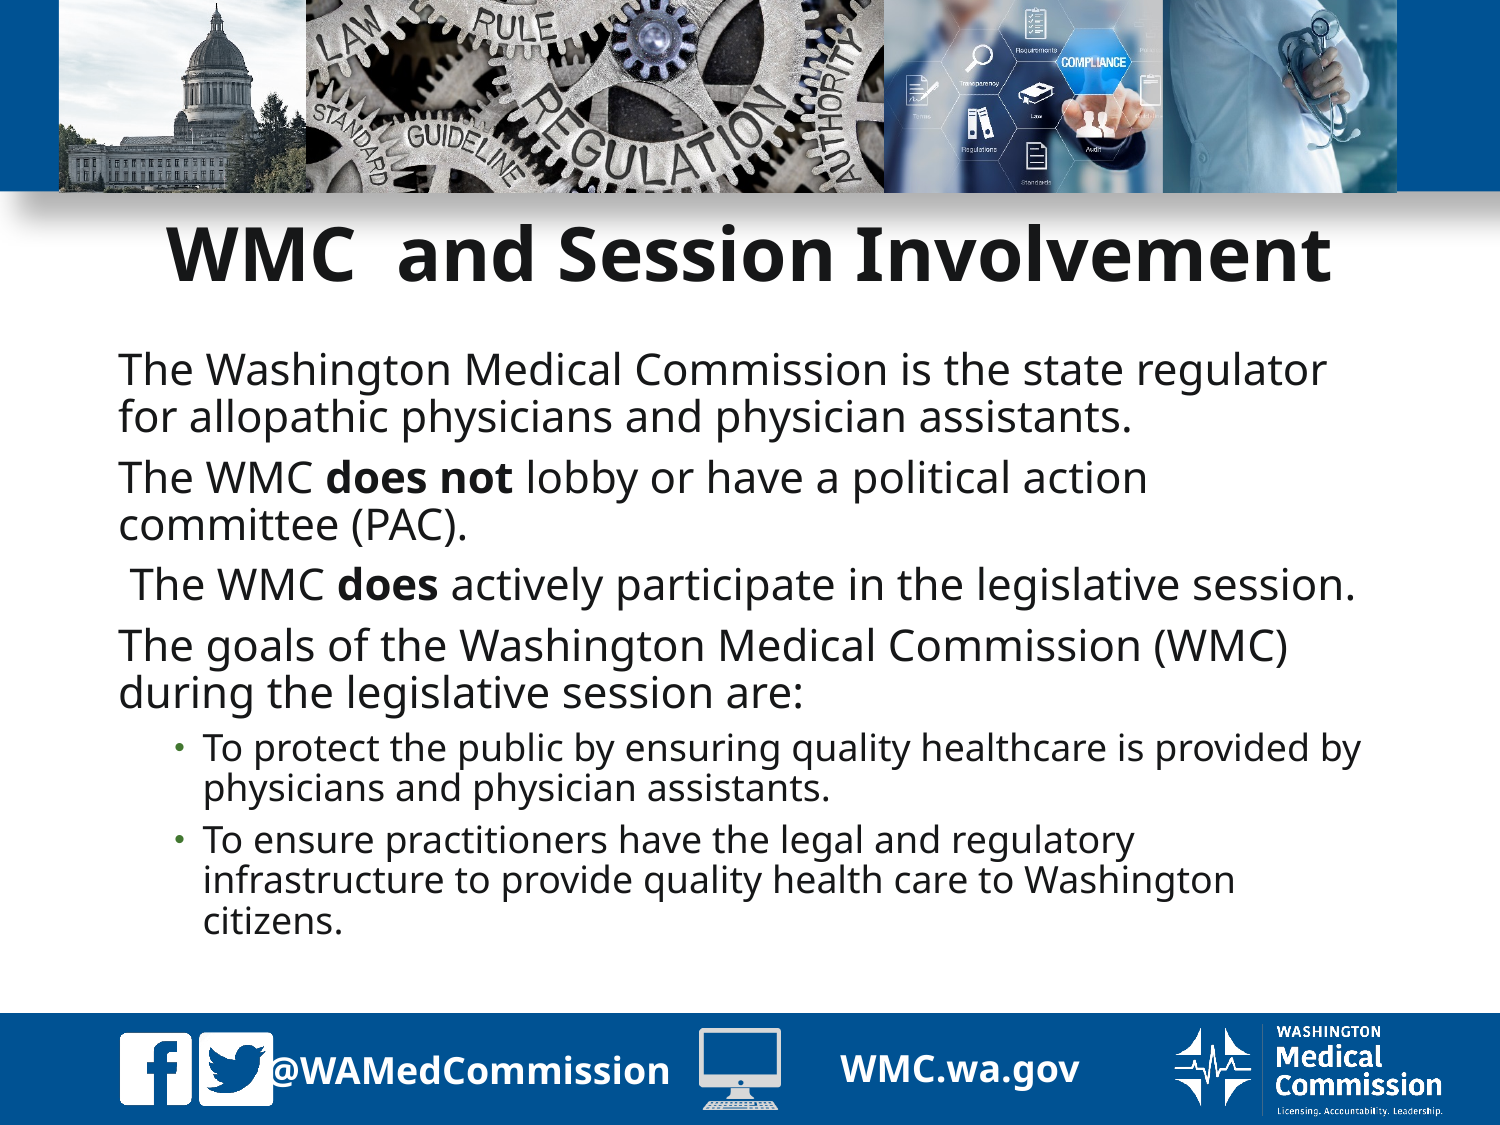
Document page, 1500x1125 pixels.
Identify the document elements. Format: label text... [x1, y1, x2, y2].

picture [58, 0, 1397, 193]
title WMC and Session Involvement [103, 201, 1397, 302]
picture [103, 1024, 277, 1114]
picture [272, 1063, 277, 1082]
picture [1121, 970, 1500, 1125]
list The Washington Medical Commission is the state regulator for allopathic physicians and physician assistants. The WMC does not lobby or have a political action committee (PAC). The WMC does actively participate in the legislative session. The goals of the Washington Medical Commission (WMC) during the legislative session are: To protect the public by ensuring quality healthcare is provided by physicians and physician assistants. To ensure practitioners have the legal and regulatory infrastructure to provide quality health care to Washington citizens. [103, 340, 1397, 1014]
